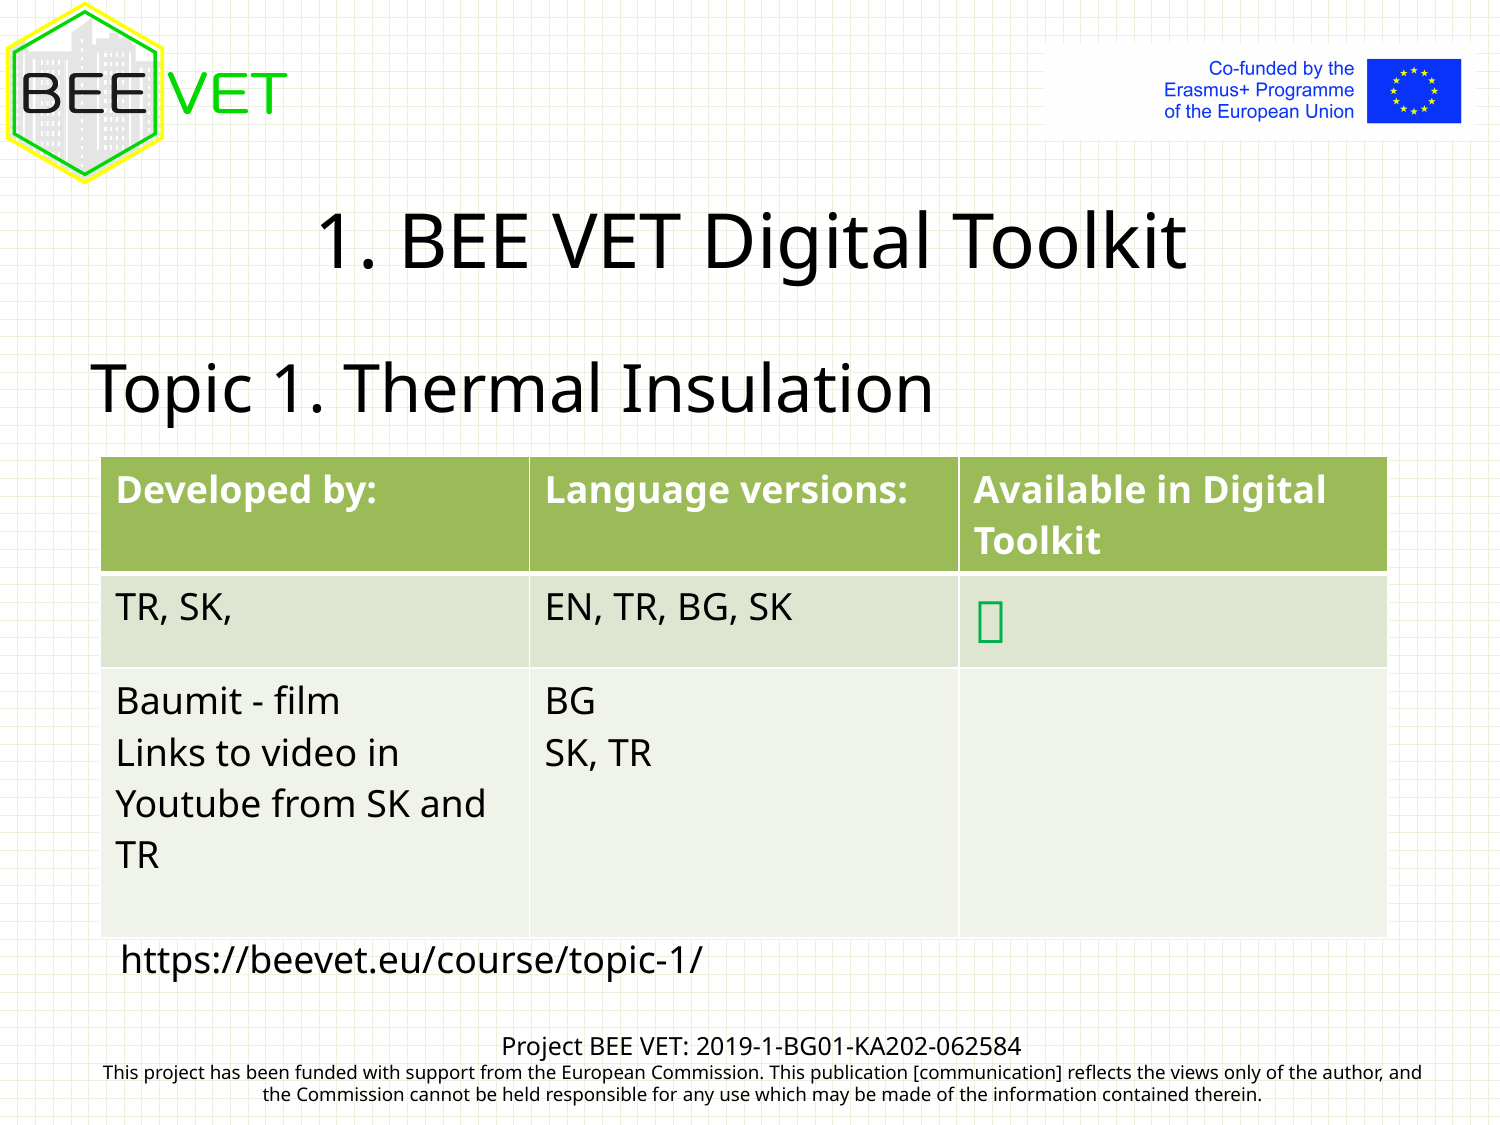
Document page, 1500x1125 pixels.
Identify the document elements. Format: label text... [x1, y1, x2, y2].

table_cell [960, 669, 1387, 937]
table_cell Baumit - film Links to video in Youtube from SK and TR [101, 669, 529, 937]
table_cell EN, TR, BG, SK [530, 576, 958, 667]
list Topic 1. Thermal Insulation [75, 338, 1425, 1005]
title 1. BEE VET Digital Toolkit [76, 184, 1427, 292]
text_box https://beevet.eu/course/topic-1/ [105, 928, 719, 989]
table_header Available in Digital Toolkit [960, 457, 1387, 571]
table_header Language versions: [530, 457, 958, 571]
table_cell TR, SK, [101, 576, 529, 667]
table_cell  [960, 576, 1387, 667]
table_cell BG SK, TR [530, 669, 958, 937]
table_header Developed by: [101, 457, 529, 571]
picture [1045, 43, 1476, 139]
